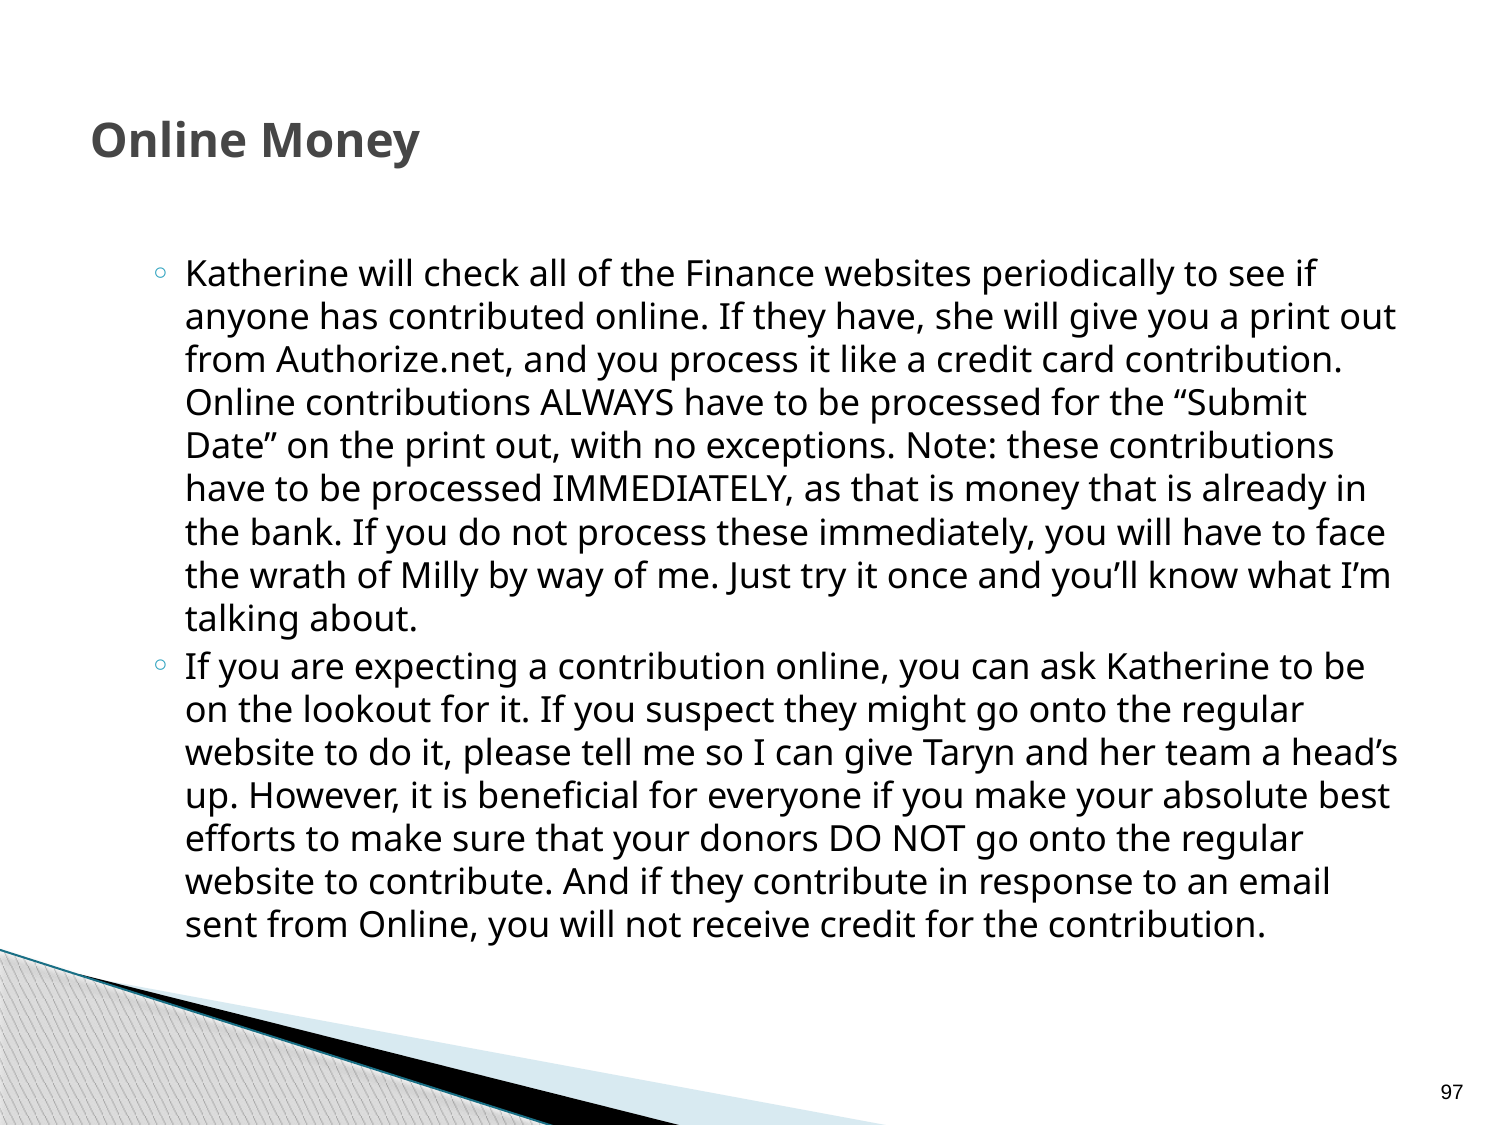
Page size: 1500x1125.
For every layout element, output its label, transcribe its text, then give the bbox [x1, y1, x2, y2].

slide_number 97 [1418, 1051, 1479, 1112]
title Online Money [75, 45, 1425, 233]
list Katherine will check all of the Finance websites periodically to see if anyone has contributed online. If they have, she will give you a print out from Authorize.net, and you process it like a credit card contribution. Online contributions ALWAYS have to be processed for the “Submit Date” on the print out, with no exceptions. Note: these contributions have to be processed IMMEDIATELY, as that is money that is already in the bank. If you do not process these immediately, you will have to face the wrath of Milly by way of me. Just try it once and you’ll know what I’m talking about. If you are expecting a contribution online, you can ask Katherine to be on the lookout for it. If you suspect they might go onto the regular website to do it, please tell me so I can give Taryn and her team a head’s up. However, it is beneficial for everyone if you make your absolute best efforts to make sure that your donors DO NOT go onto the regular website to contribute. And if they contribute in response to an email sent from Online, you will not receive credit for the contribution. [74, 242, 1426, 986]
